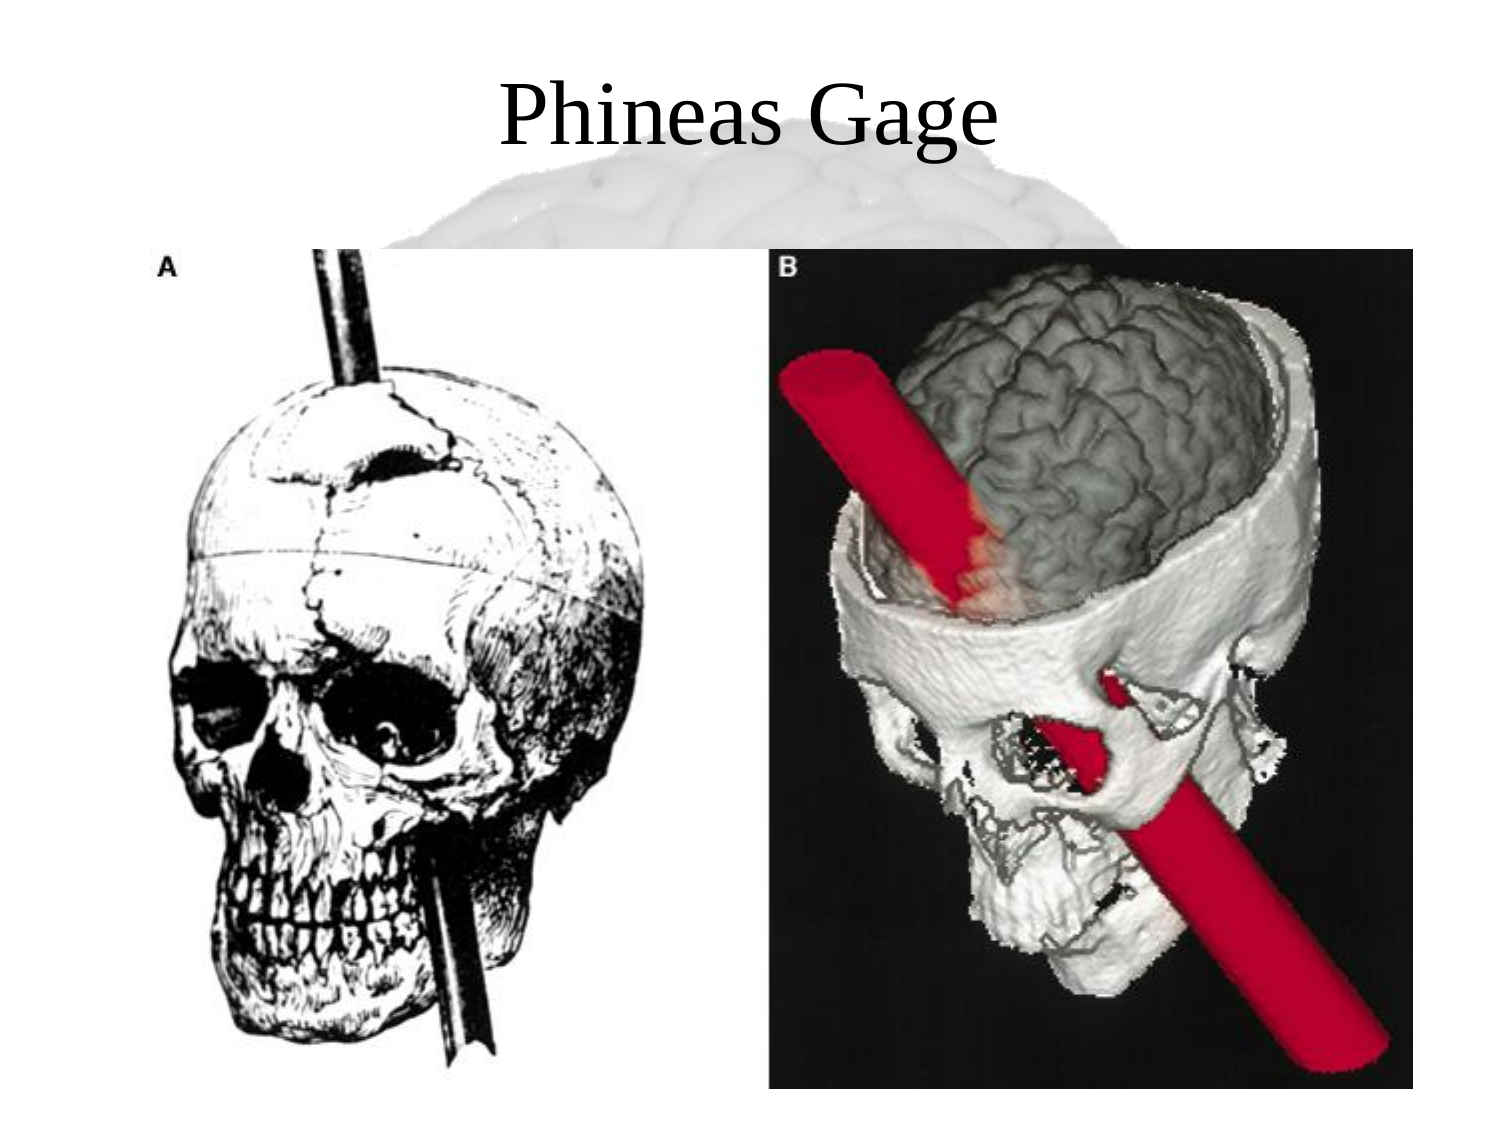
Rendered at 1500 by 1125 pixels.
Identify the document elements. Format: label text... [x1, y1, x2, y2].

title Phineas Gage [75, 45, 1425, 233]
picture [149, 249, 1413, 1089]
